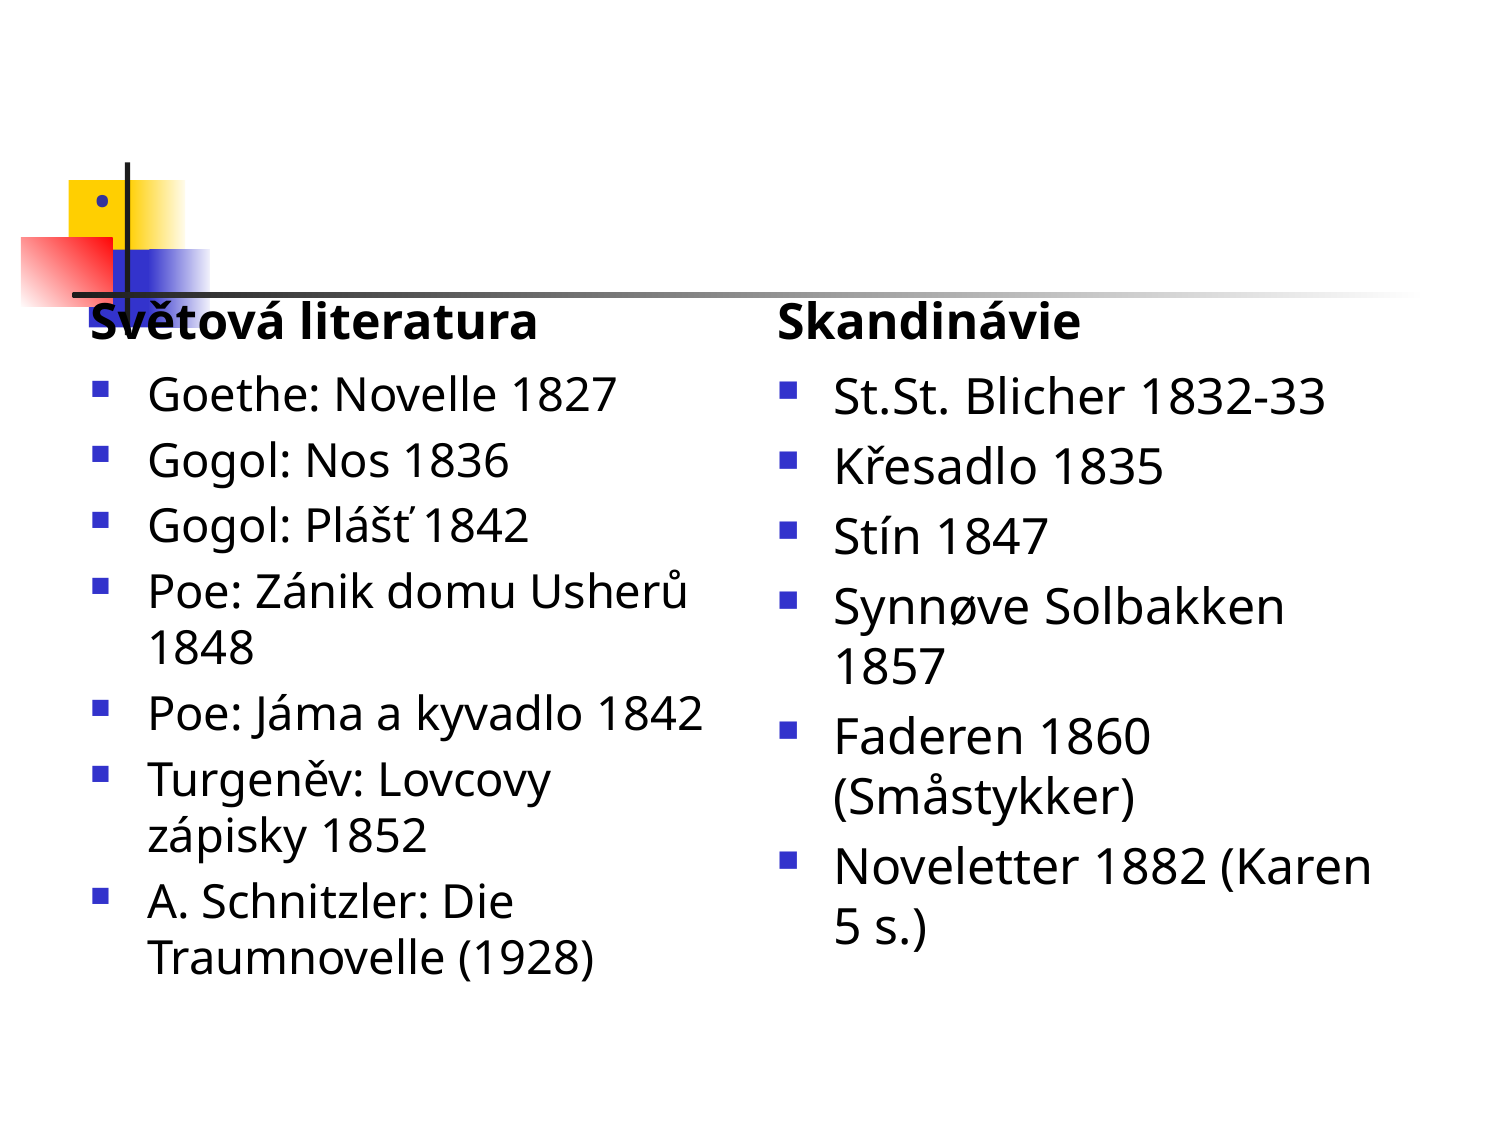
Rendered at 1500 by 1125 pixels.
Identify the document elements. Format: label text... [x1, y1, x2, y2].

list Světová literatura [75, 251, 738, 356]
list Goethe: Novelle 1827 Gogol: Nos 1836 Gogol: Plášť 1842 Poe: Zánik domu Usherů 1848 Poe: Jáma a kyvadlo 1842 Turgeněv: Lovcovy zápisky 1852 A. Schnitzler: Die Traumnovelle (1928) [75, 356, 738, 1005]
title . [75, 45, 1425, 233]
list St.St. Blicher 1832-33 Křesadlo 1835 Stín 1847 Synnøve Solbakken 1857 Faderen 1860 (Småstykker) Noveletter 1882 (Karen 5 s.) [761, 356, 1425, 1005]
list Skandinávie [761, 251, 1425, 356]
